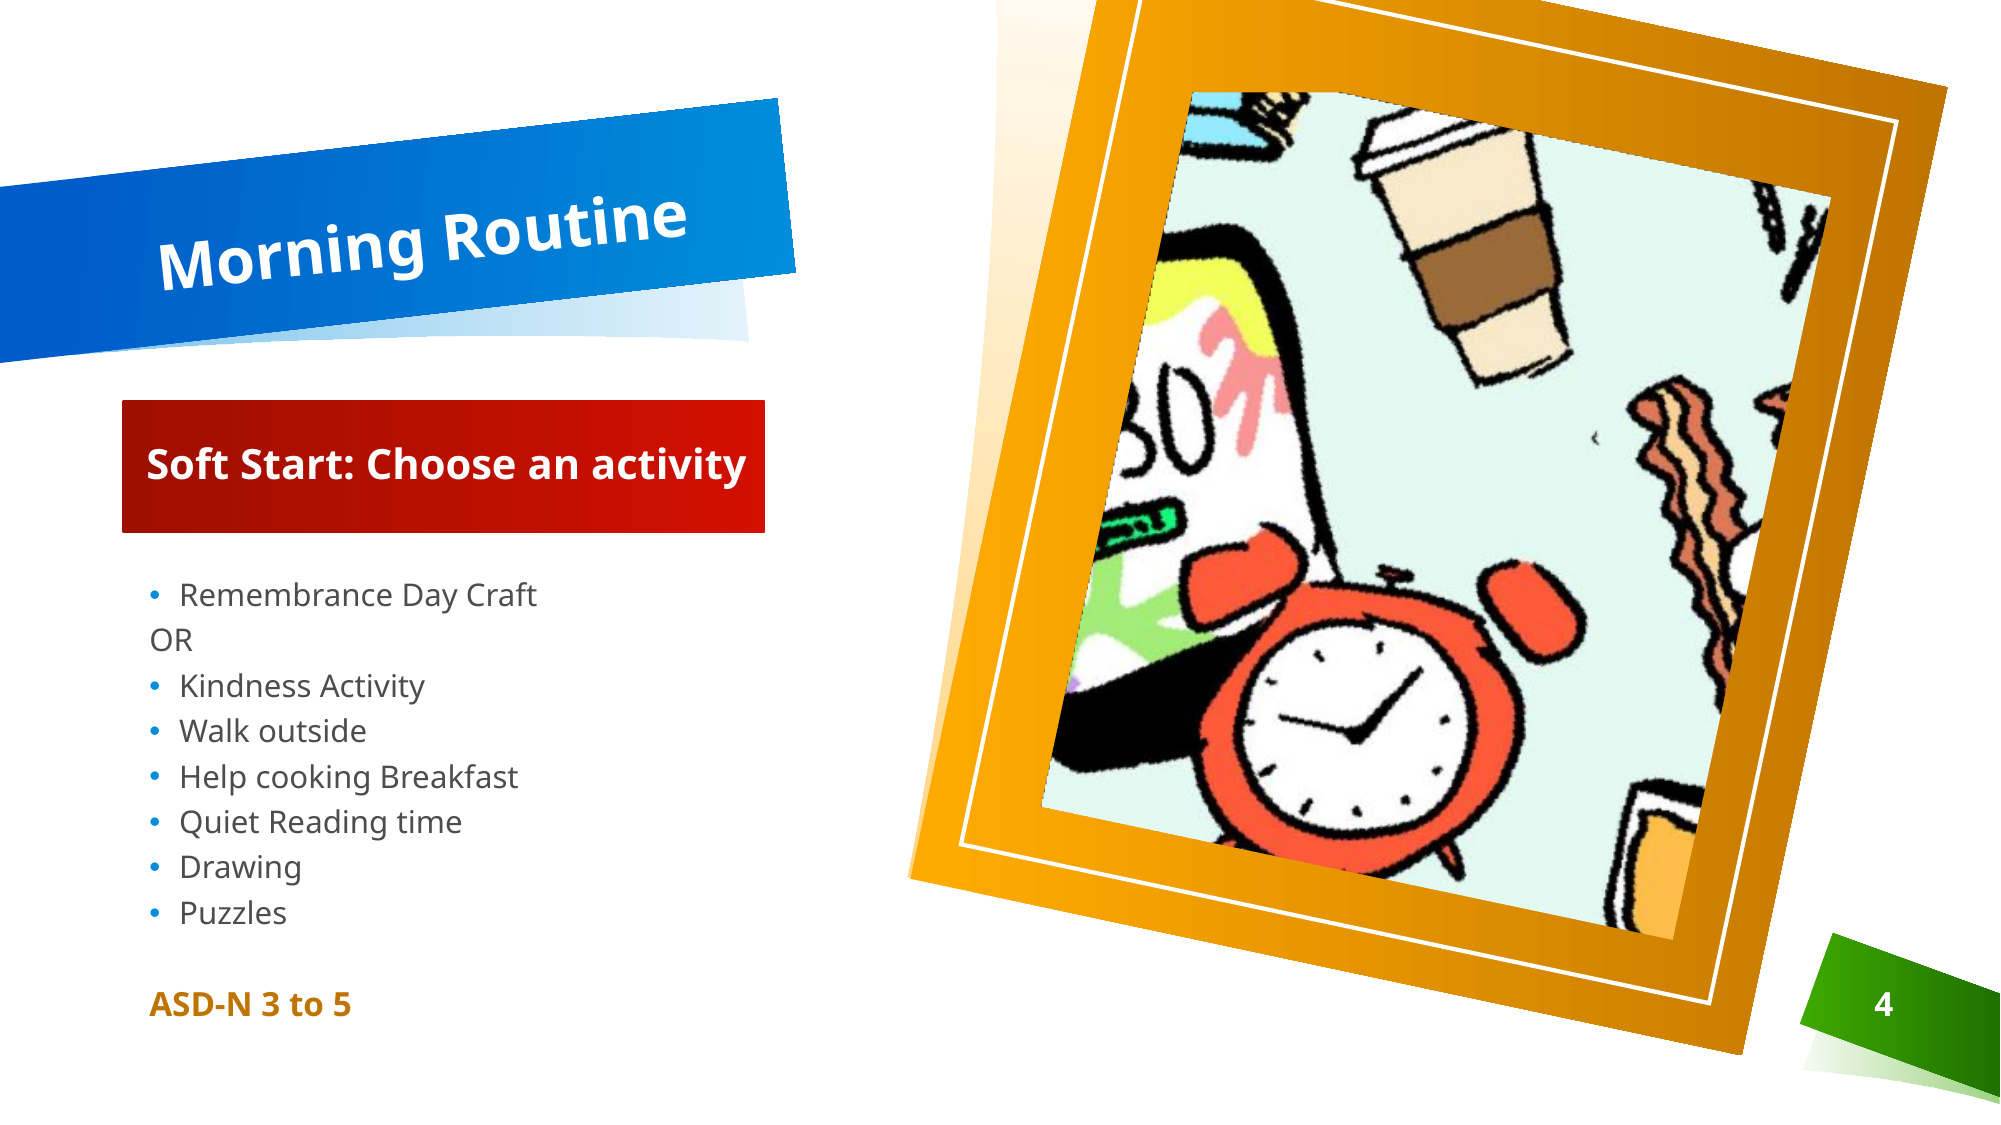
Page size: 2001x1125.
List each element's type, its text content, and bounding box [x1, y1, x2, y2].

list Soft Start: Choose an activity [122, 400, 765, 533]
title Morning Routine [134, 126, 789, 314]
list Remembrance Day Craft OR Kindness Activity Walk outside Help cooking Breakfast Quiet Reading time Drawing Puzzles [134, 572, 777, 941]
picture [1047, 92, 1828, 934]
slide_number 4 [1831, 975, 1937, 1036]
footer ASD-N 3 to 5 [149, 975, 583, 1036]
